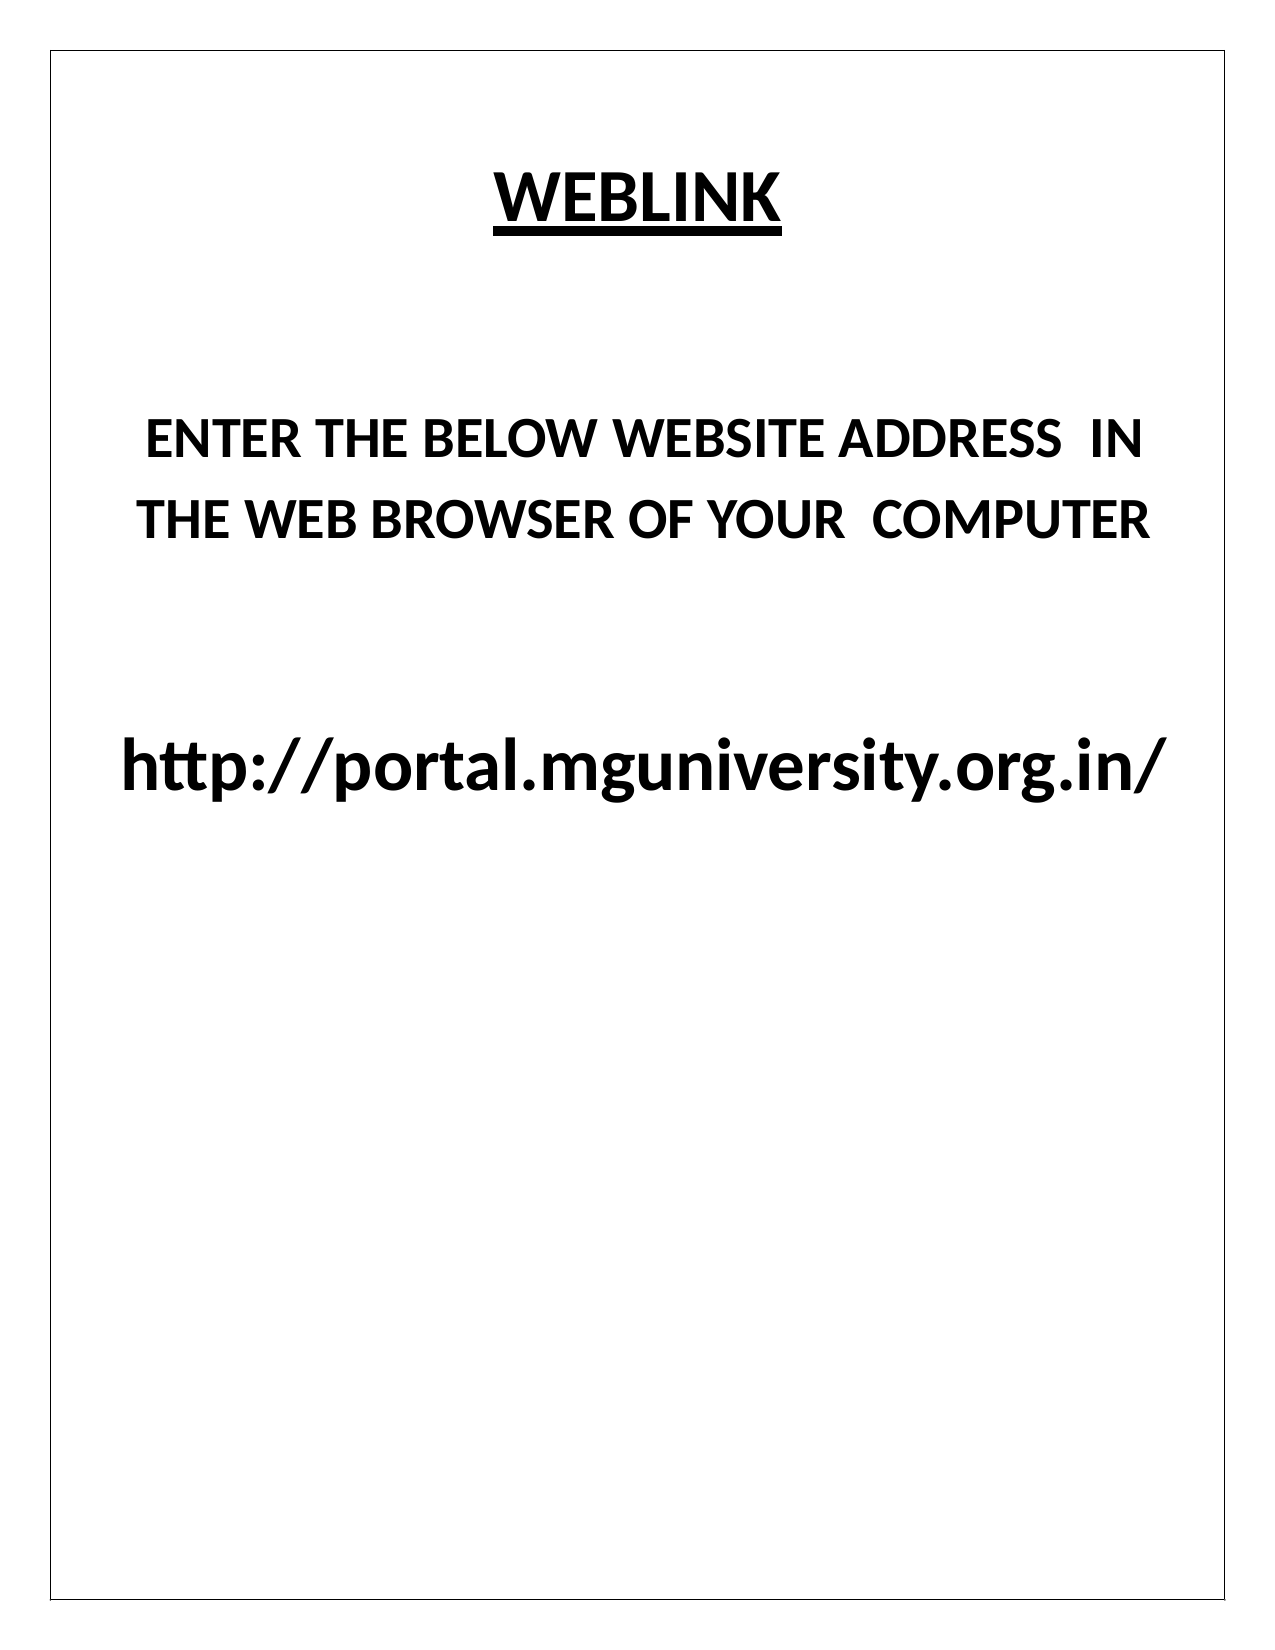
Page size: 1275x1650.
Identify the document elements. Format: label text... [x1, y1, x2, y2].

title WEBLINK [491, 144, 784, 385]
slide_number 2 [918, 1534, 1212, 1617]
text_box ENTER THE BELOW WEBSITE ADDRESS IN THE WEB BROWSER OF YOUR COMPUTER http://portal.mguniversity.org.in/ [99, 385, 1188, 806]
